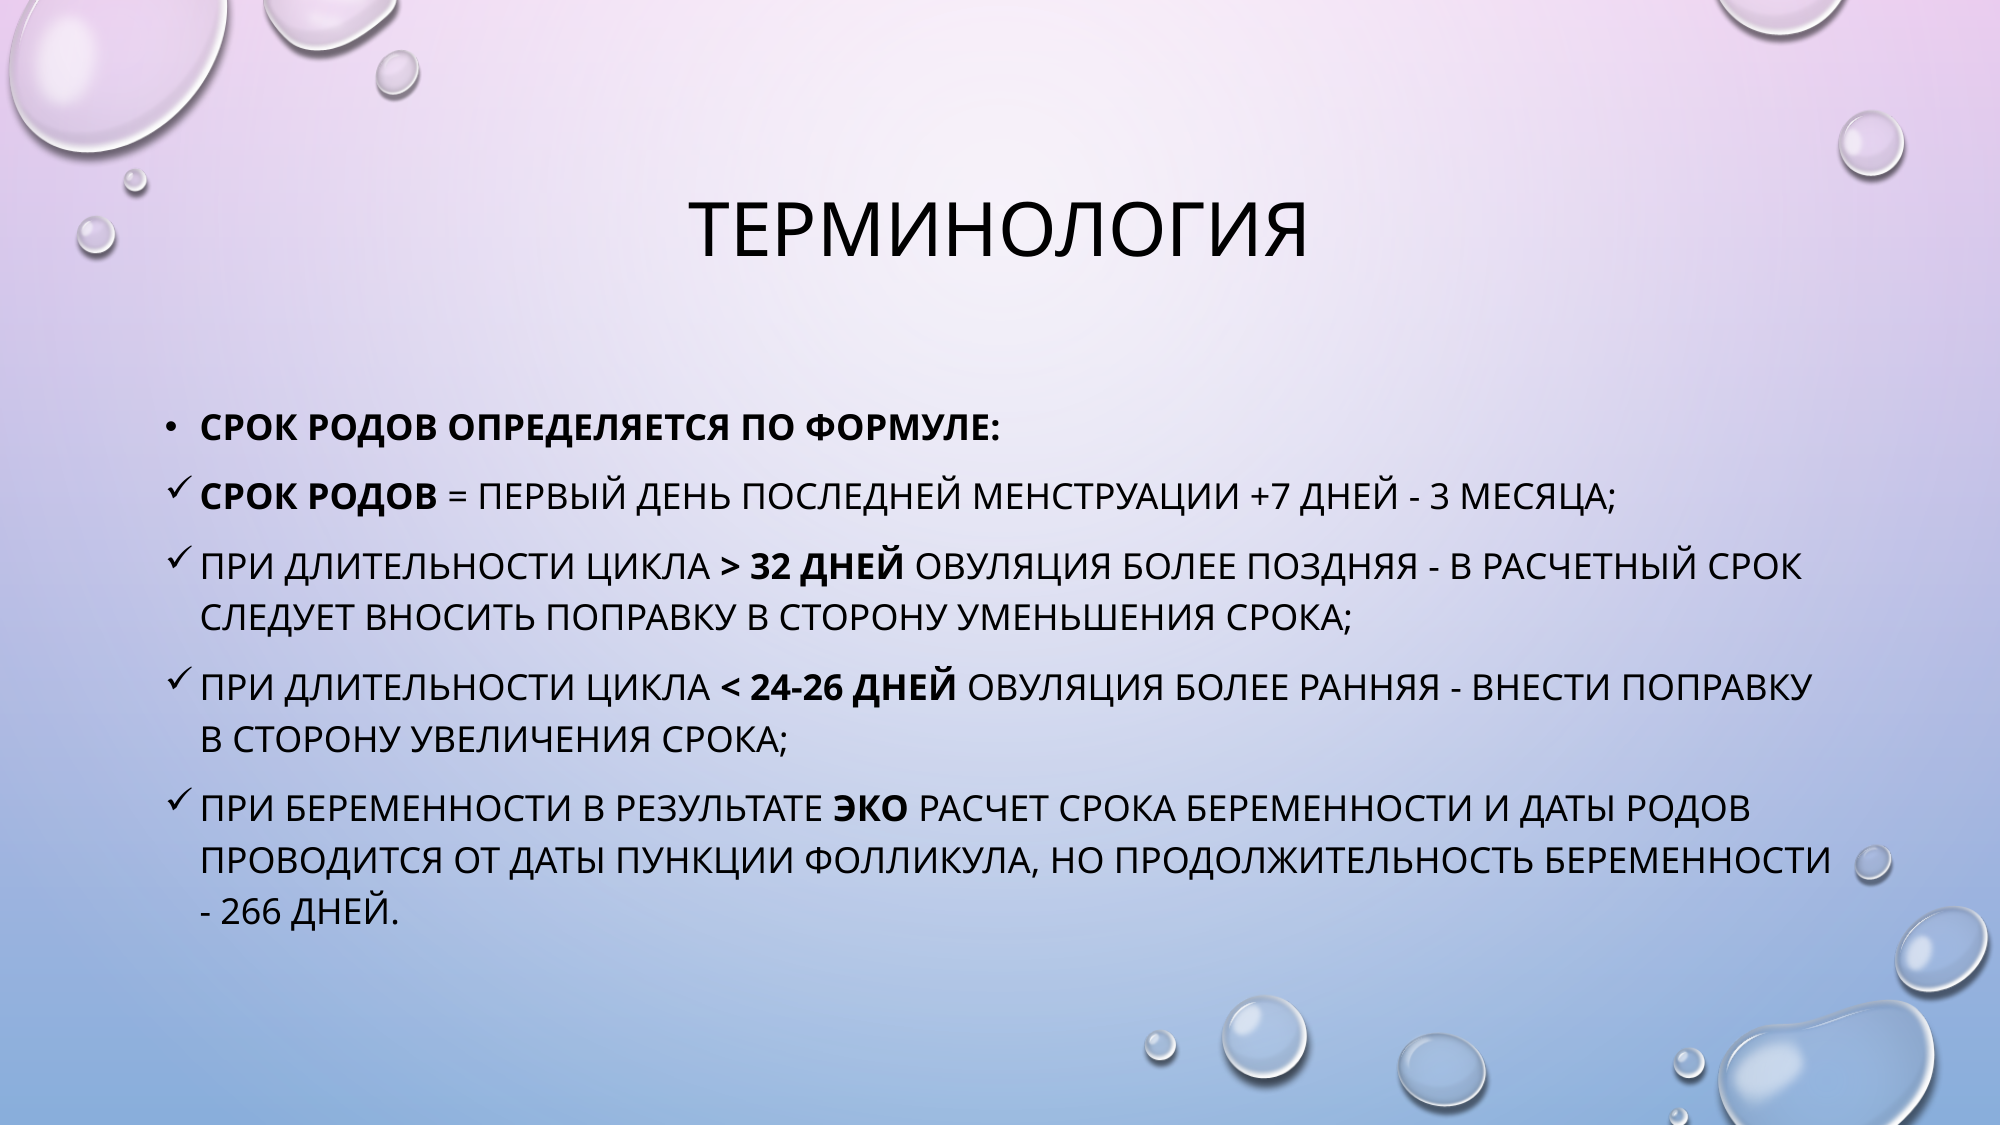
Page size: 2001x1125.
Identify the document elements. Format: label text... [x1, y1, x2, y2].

title Терминология [149, 101, 1851, 364]
list Срок родов определяется по формуле: срок родов = первый день последней менструации +7 дней - 3 месяца; при длительности цикла > 32 дней овуляция более поздняя - в расчетный срок следует вносить поправку в сторону уменьшения срока; при длительности цикла < 24-26 дней овуляция более ранняя - внести поправку в сторону увеличения срока; при беременности в результате ЭКО расчет срока беременности и даты родов проводится от даты пункции фолликула, но продолжительность беременности - 266 дней. [149, 388, 1850, 950]
picture [0, 0, 2000, 1125]
